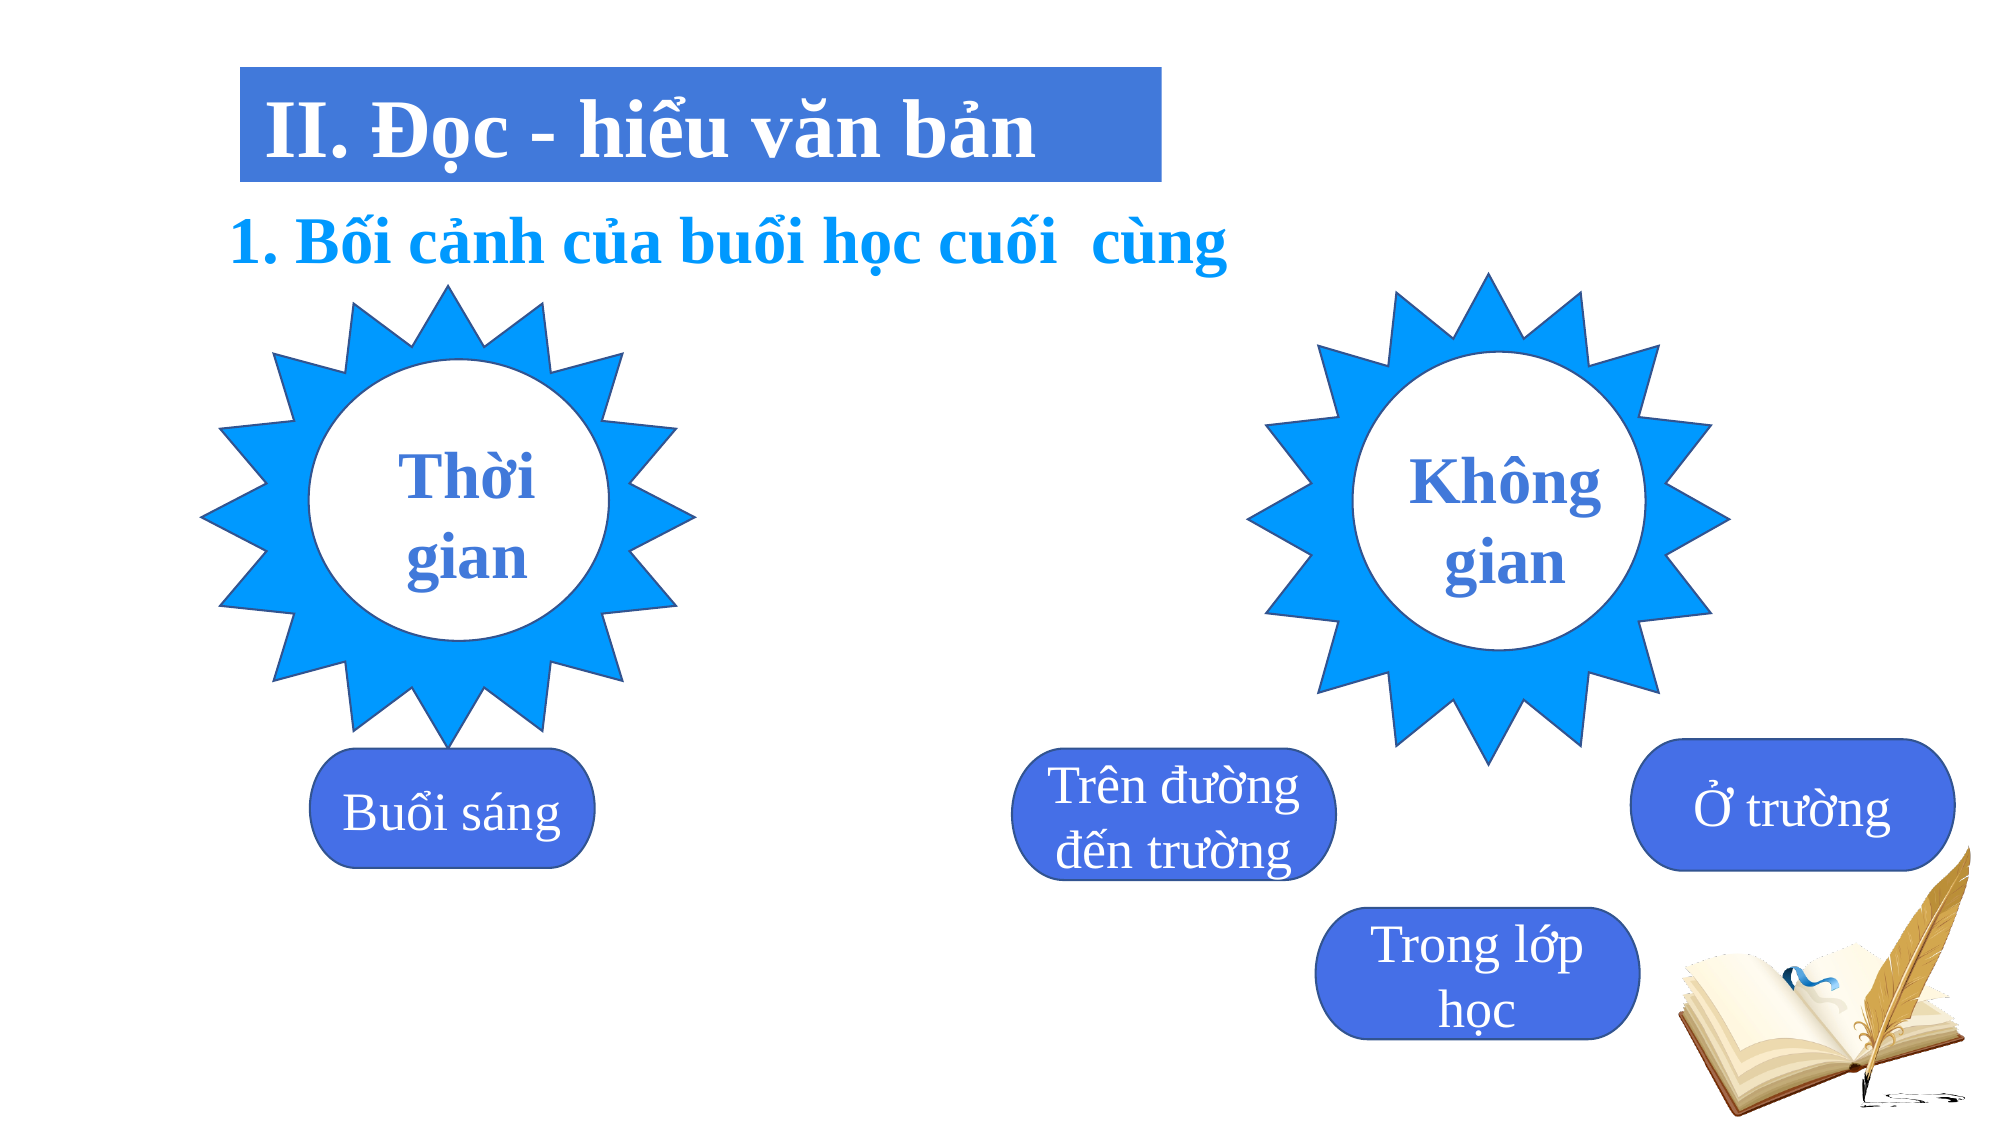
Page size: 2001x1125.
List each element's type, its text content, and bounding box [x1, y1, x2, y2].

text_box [1247, 273, 1730, 765]
text_box Trong lớp học [1314, 906, 1641, 1041]
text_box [201, 285, 695, 749]
text_box Ở trường [1629, 738, 1956, 862]
text_box 1. Bối cảnh của buổi học cuối cùng [204, 189, 1461, 285]
picture [1655, 832, 2000, 1125]
text_box II. Đọc - hiểu văn bản [240, 67, 1162, 182]
text_box Trên đường đến trường [1010, 747, 1338, 882]
text_box Buổi sáng [308, 749, 596, 869]
